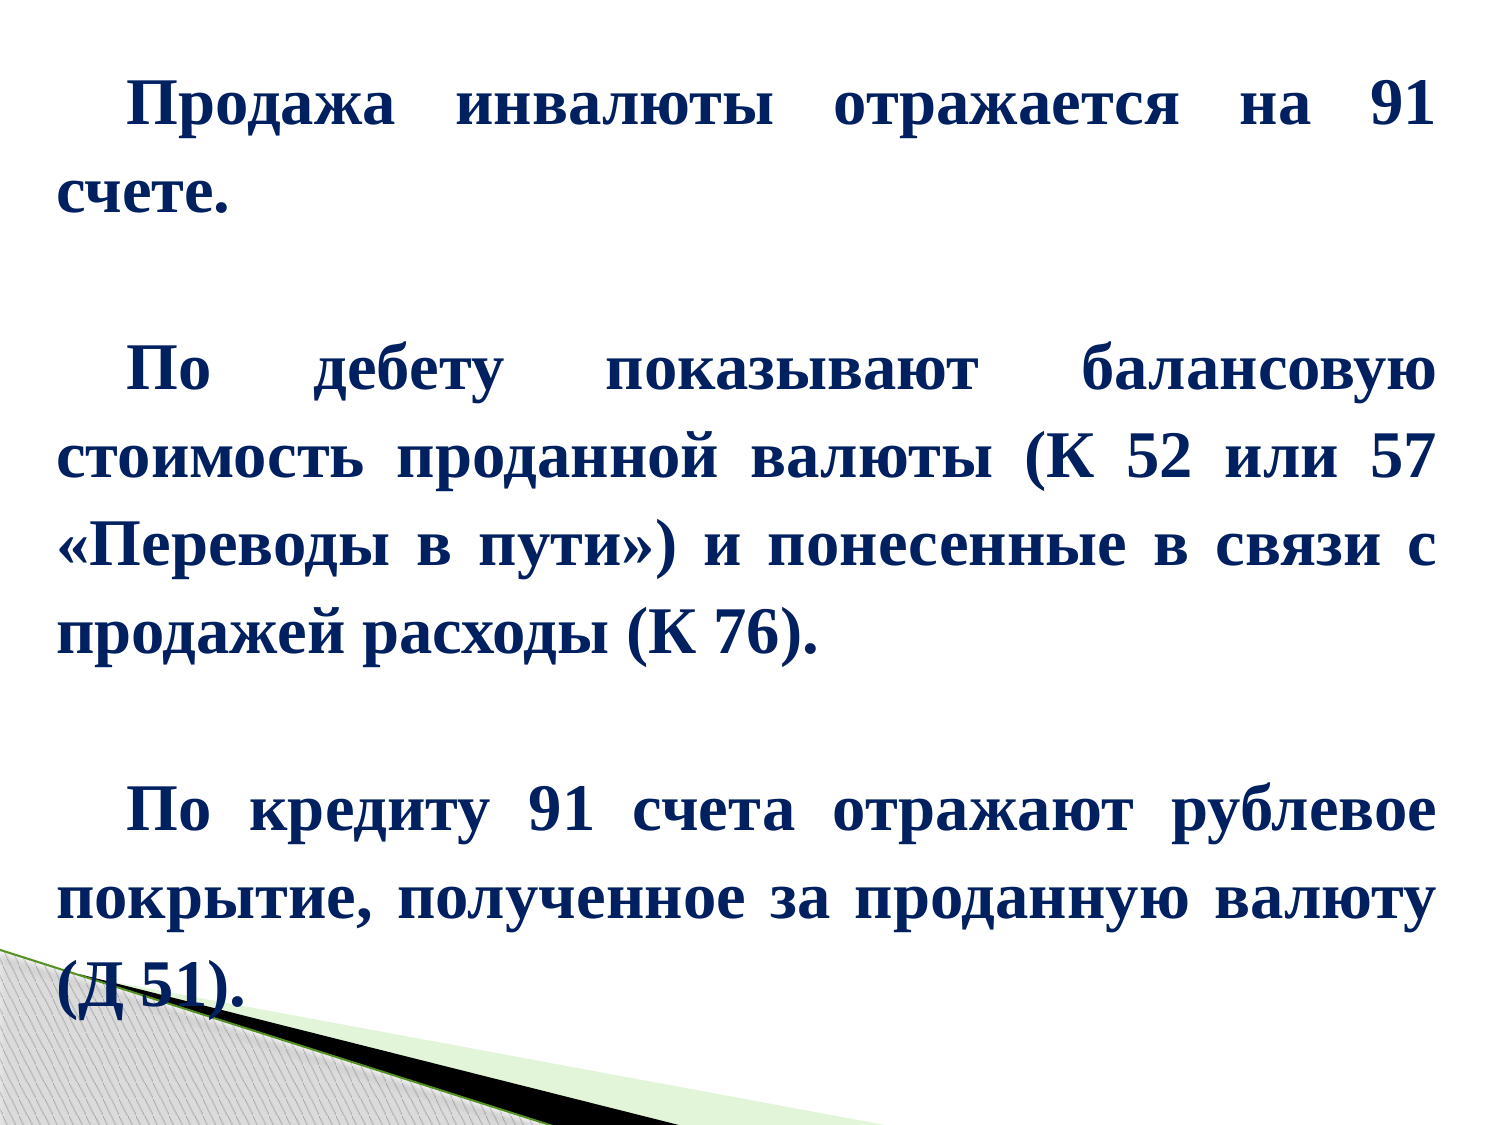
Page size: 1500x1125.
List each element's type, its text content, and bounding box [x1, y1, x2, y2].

text_box Продажа инвалюты отражается на 91 счете. По дебету показывают балансовую стоимость проданной валюты (К 52 или 57 «Переводы в пути») и понесенные в связи с продажей расходы (К 76). По кредиту 91 счета отражают рублевое покрытие, полученное за проданную валюту (Д 51). [41, 42, 1459, 1027]
